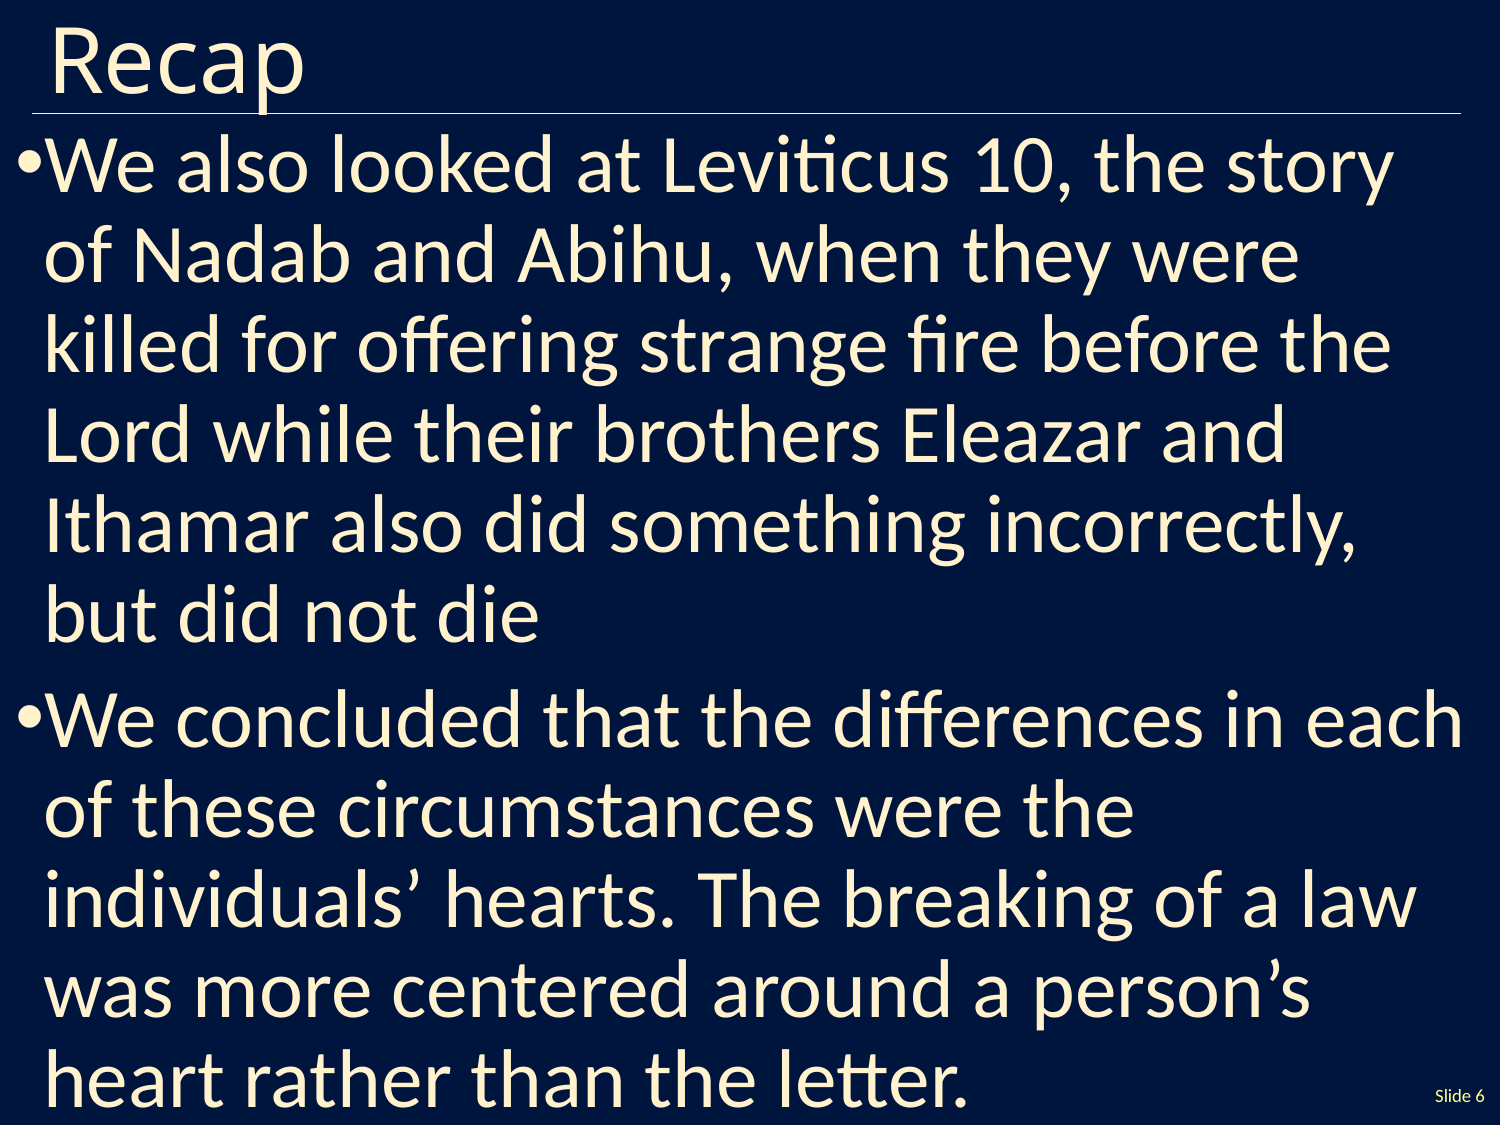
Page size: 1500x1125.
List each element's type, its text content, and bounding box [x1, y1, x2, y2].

list We also looked at Leviticus 10, the story of Nadab and Abihu, when they were killed for offering strange fire before the Lord while their brothers Eleazar and Ithamar also did something incorrectly, but did not die We concluded that the differences in each of these circumstances were the individuals’ hearts. The breaking of a law was more centered around a person’s heart rather than the letter. [0, 113, 1500, 1125]
slide_number Slide 6 [1162, 1065, 1500, 1125]
title Recap [32, 0, 1462, 113]
